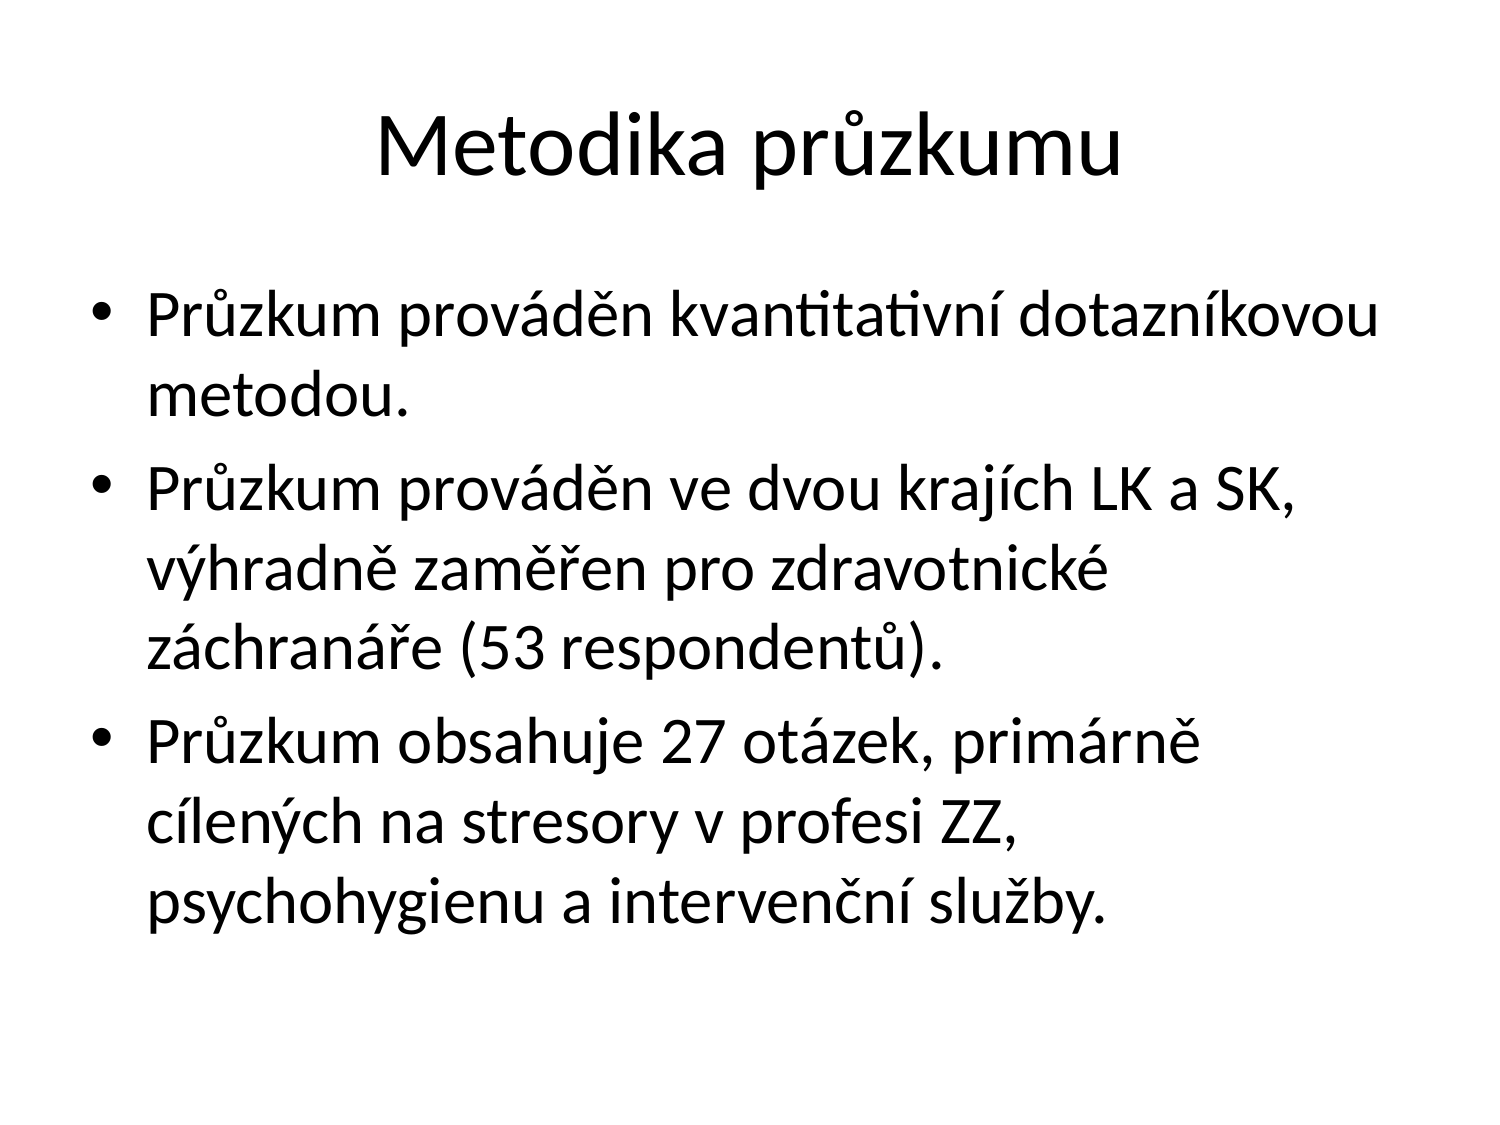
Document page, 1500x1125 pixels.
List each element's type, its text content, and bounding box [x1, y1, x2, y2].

title Metodika průzkumu [75, 45, 1425, 233]
list Průzkum prováděn kvantitativní dotazníkovou metodou. Průzkum prováděn ve dvou krajích LK a SK, výhradně zaměřen pro zdravotnické záchranáře (53 respondentů). Průzkum obsahuje 27 otázek, primárně cílených na stresory v profesi ZZ, psychohygienu a intervenční služby. [75, 262, 1425, 1005]
